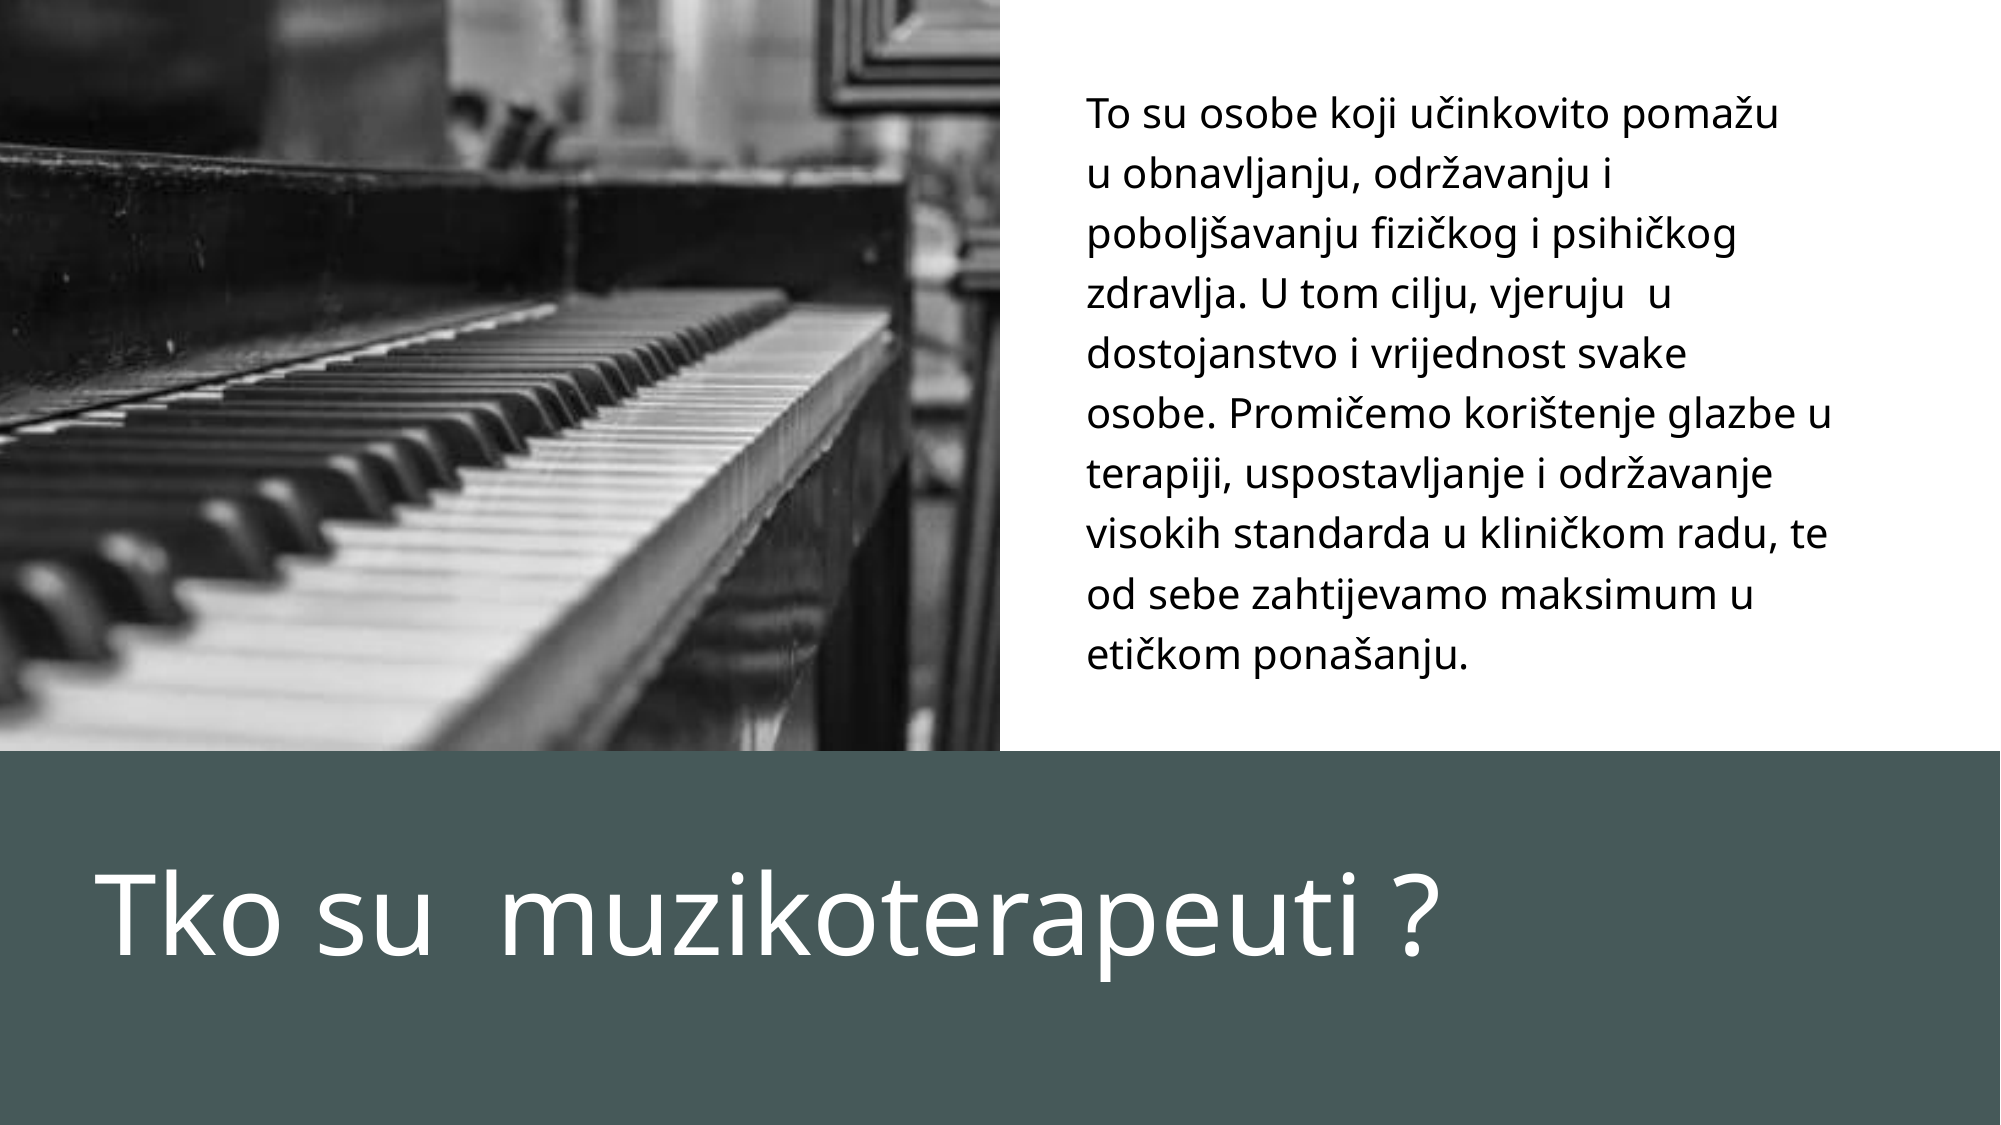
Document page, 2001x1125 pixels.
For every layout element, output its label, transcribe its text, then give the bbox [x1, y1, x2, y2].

list To su osobe koji učinkovito pomažu u obnavljanju, održavanju i poboljšavanju fizičkog i psihičkog zdravlja. U tom cilju, vjeruju u dostojanstvo i vrijednost svake osobe. Promičemo korištenje glazbe u terapiji, uspostavljanje i održavanje visokih standarda u kliničkom radu, te od sebe zahtijevamo maksimum u etičkom ponašanju. [1071, 69, 1863, 751]
text_box [0, 750, 2000, 1125]
picture [0, 0, 1000, 751]
text_box [1000, 0, 2000, 750]
title Tko su muzikoterapeuti ? [79, 787, 1863, 1035]
